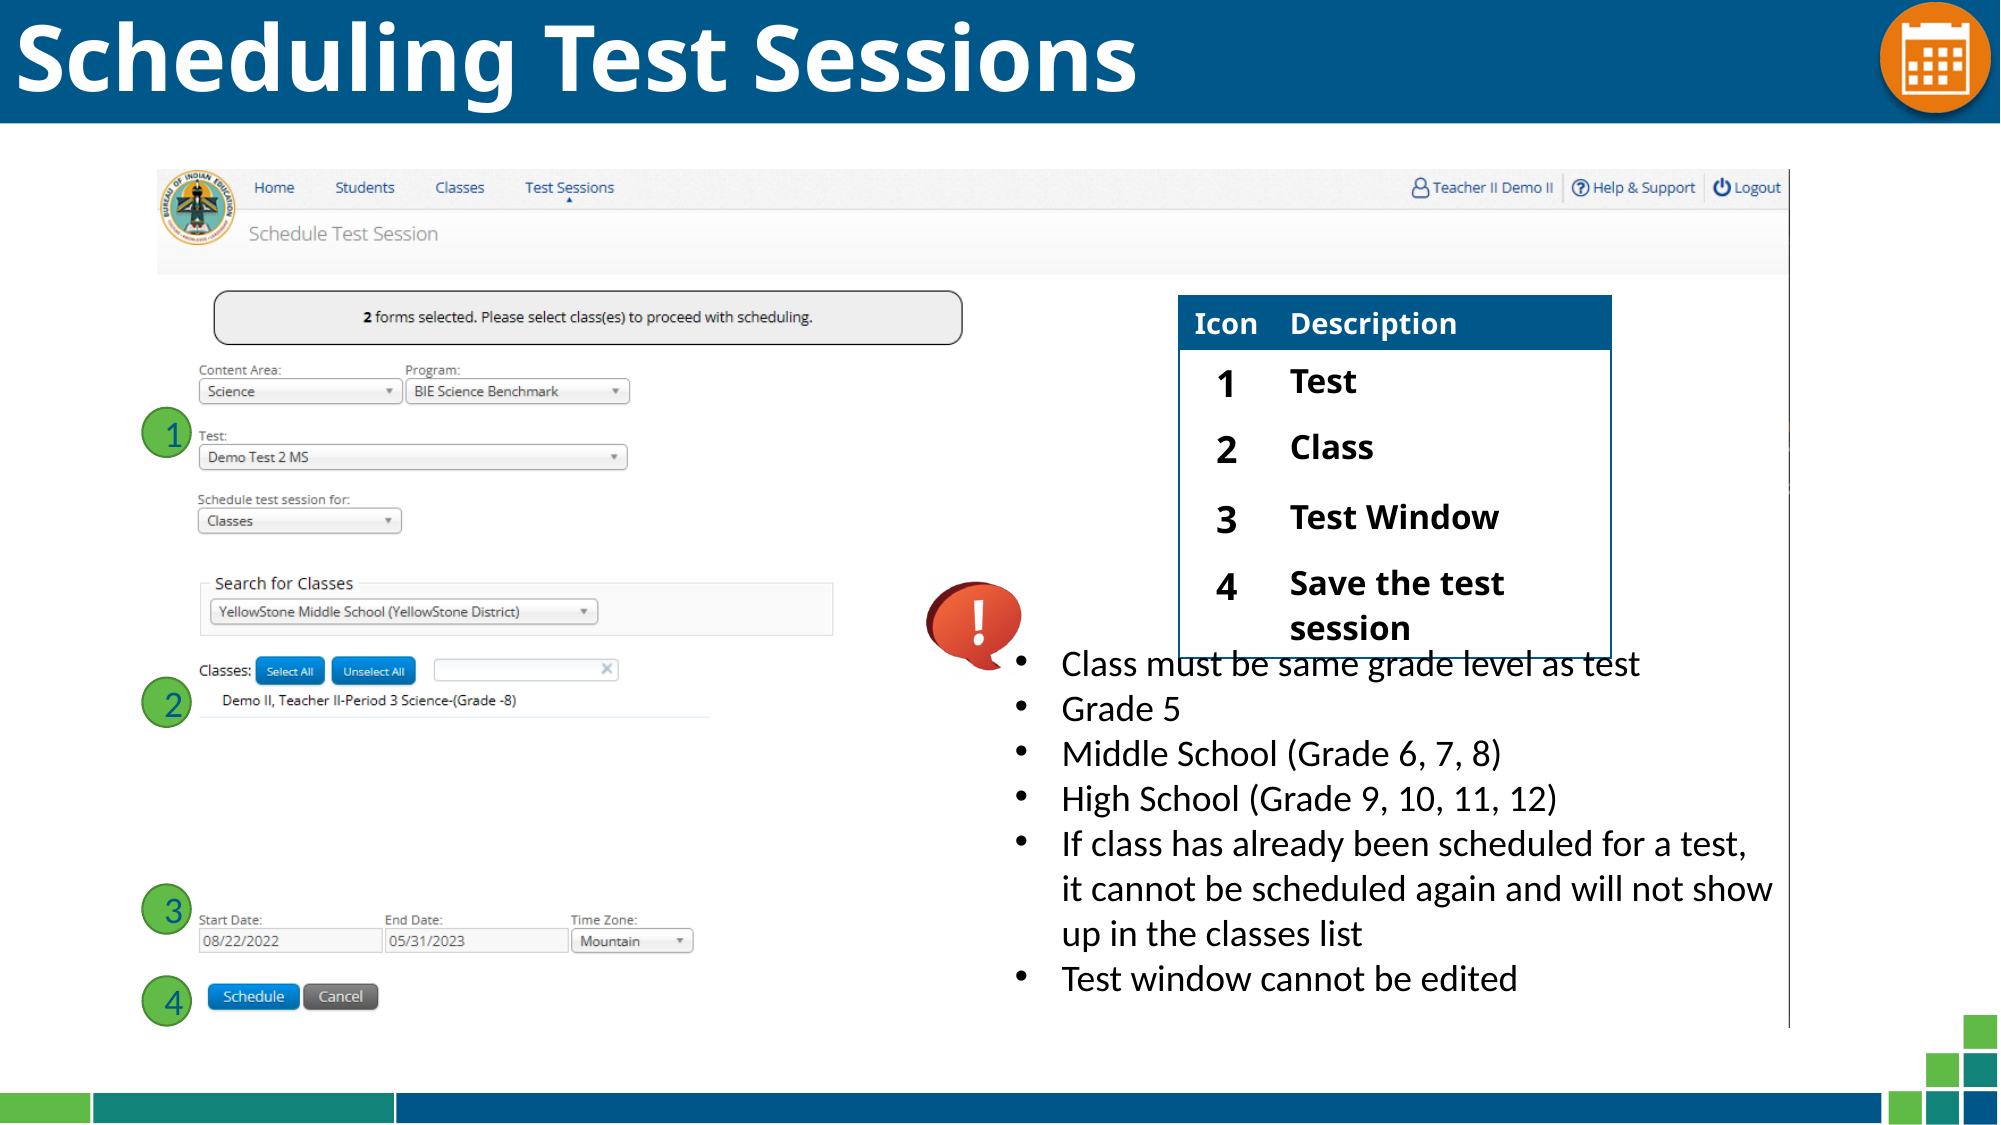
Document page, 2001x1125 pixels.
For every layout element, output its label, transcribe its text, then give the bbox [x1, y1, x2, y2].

text_box 3 [141, 885, 157, 933]
text_box 1 [141, 408, 157, 457]
picture [1871, 0, 2000, 128]
title Scheduling Test Sessions [0, 0, 1871, 124]
text_box 2 [141, 678, 157, 727]
picture [923, 573, 1024, 678]
picture [1888, 1015, 2001, 1125]
text_box 4 [141, 977, 157, 1025]
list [157, 169, 1790, 1028]
